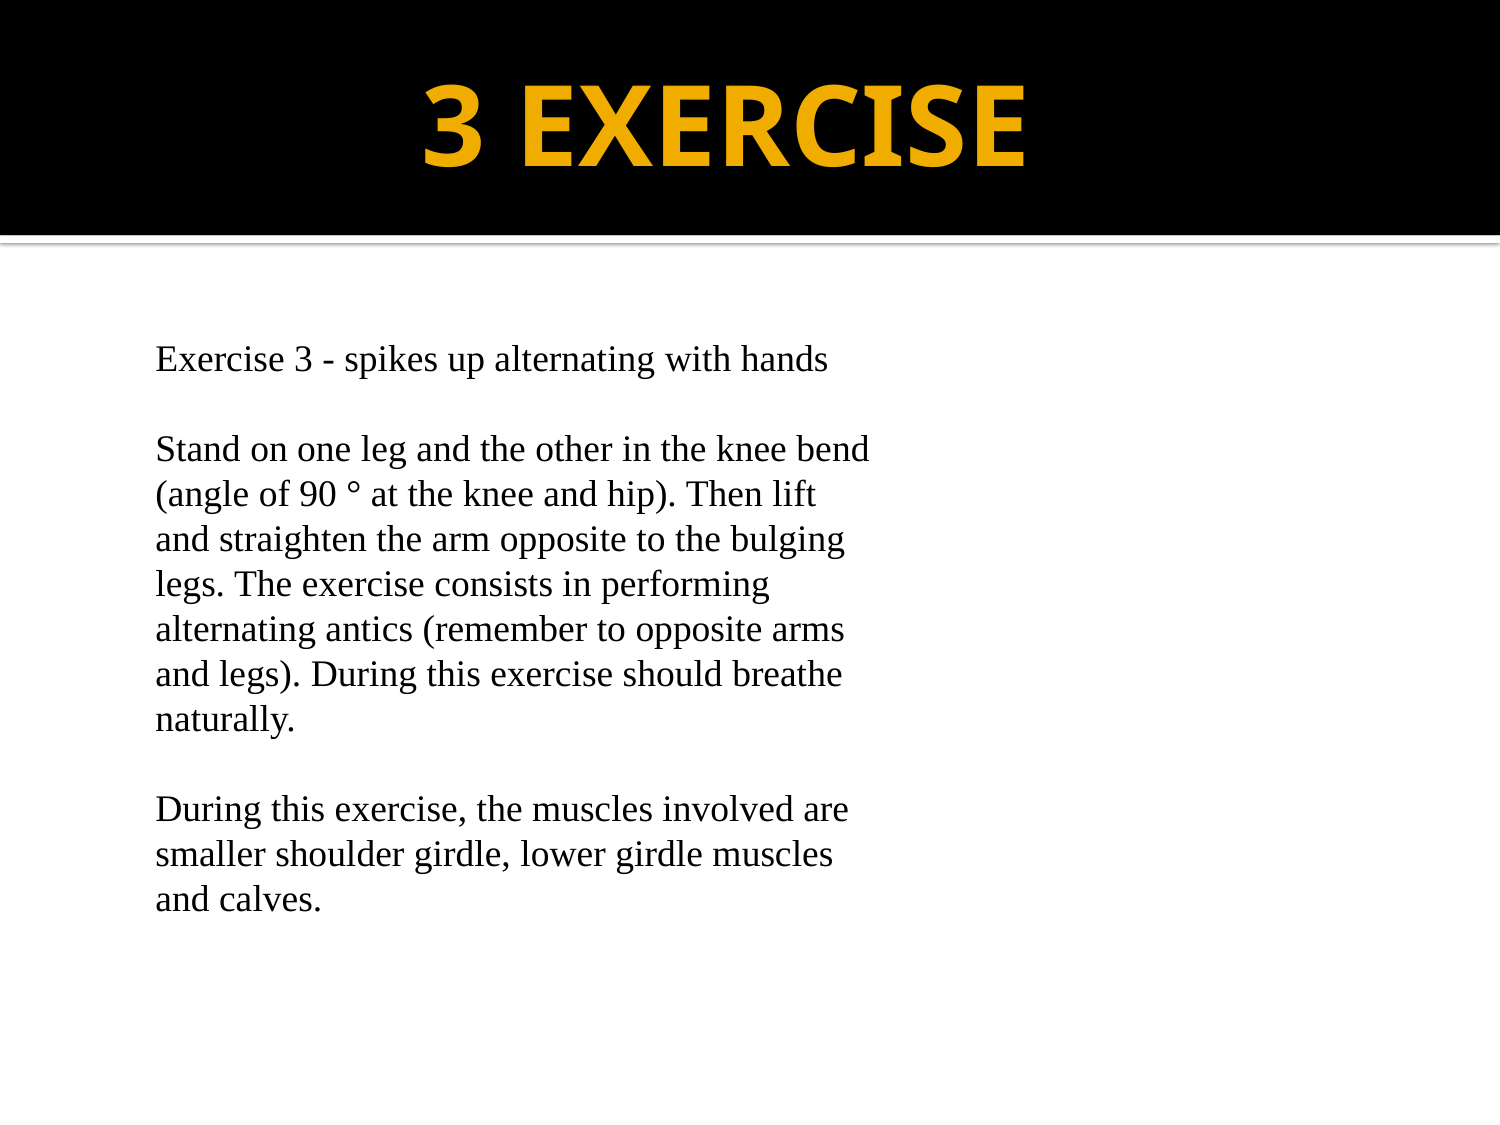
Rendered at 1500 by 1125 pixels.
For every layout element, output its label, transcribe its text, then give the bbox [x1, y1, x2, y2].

text_box Exercise 3 - spikes up alternating with hands Stand on one leg and the other in the knee bend (angle of 90 ° at the knee and hip). Then lift and straighten the arm opposite to the bulging legs. The exercise consists in performing alternating antics (remember to opposite arms and legs). During this exercise should breathe naturally. During this exercise, the muscles involved are smaller shoulder girdle, lower girdle muscles and calves. [140, 281, 891, 926]
text_box 3 exercise [407, 46, 1046, 197]
